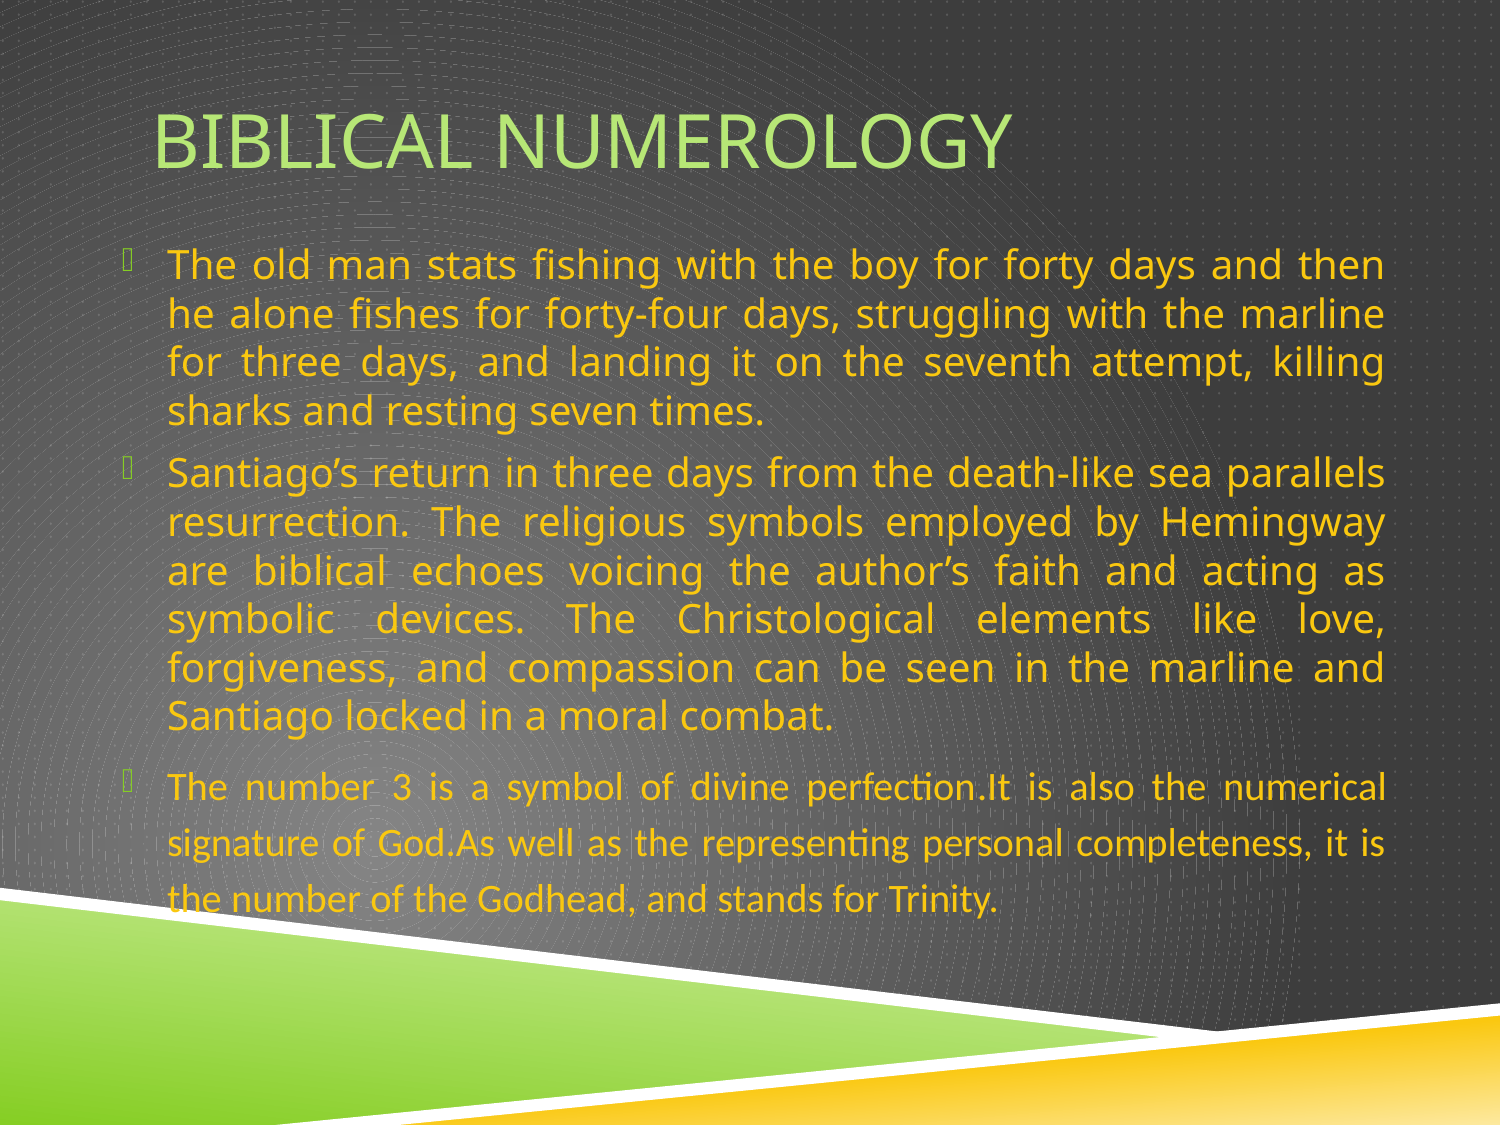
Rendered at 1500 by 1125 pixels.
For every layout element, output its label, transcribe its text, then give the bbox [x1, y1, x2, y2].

list The old man stats fishing with the boy for forty days and then he alone fishes for forty-four days, struggling with the marline for three days, and landing it on the seventh attempt, killing sharks and resting seven times. Santiago’s return in three days from the death-like sea parallels resurrection. The religious symbols employed by Hemingway are biblical echoes voicing the author’s faith and acting as symbolic devices. The Christological elements like love, forgiveness, and compassion can be seen in the marline and Santiago locked in a moral combat. The number 3 is a symbol of divine perfection.It is also the numerical signature of God.As well as the representing personal completeness, it is the number of the Godhead, and stands for Trinity. [112, 231, 1388, 929]
title Biblical Numerology [112, 45, 1388, 231]
